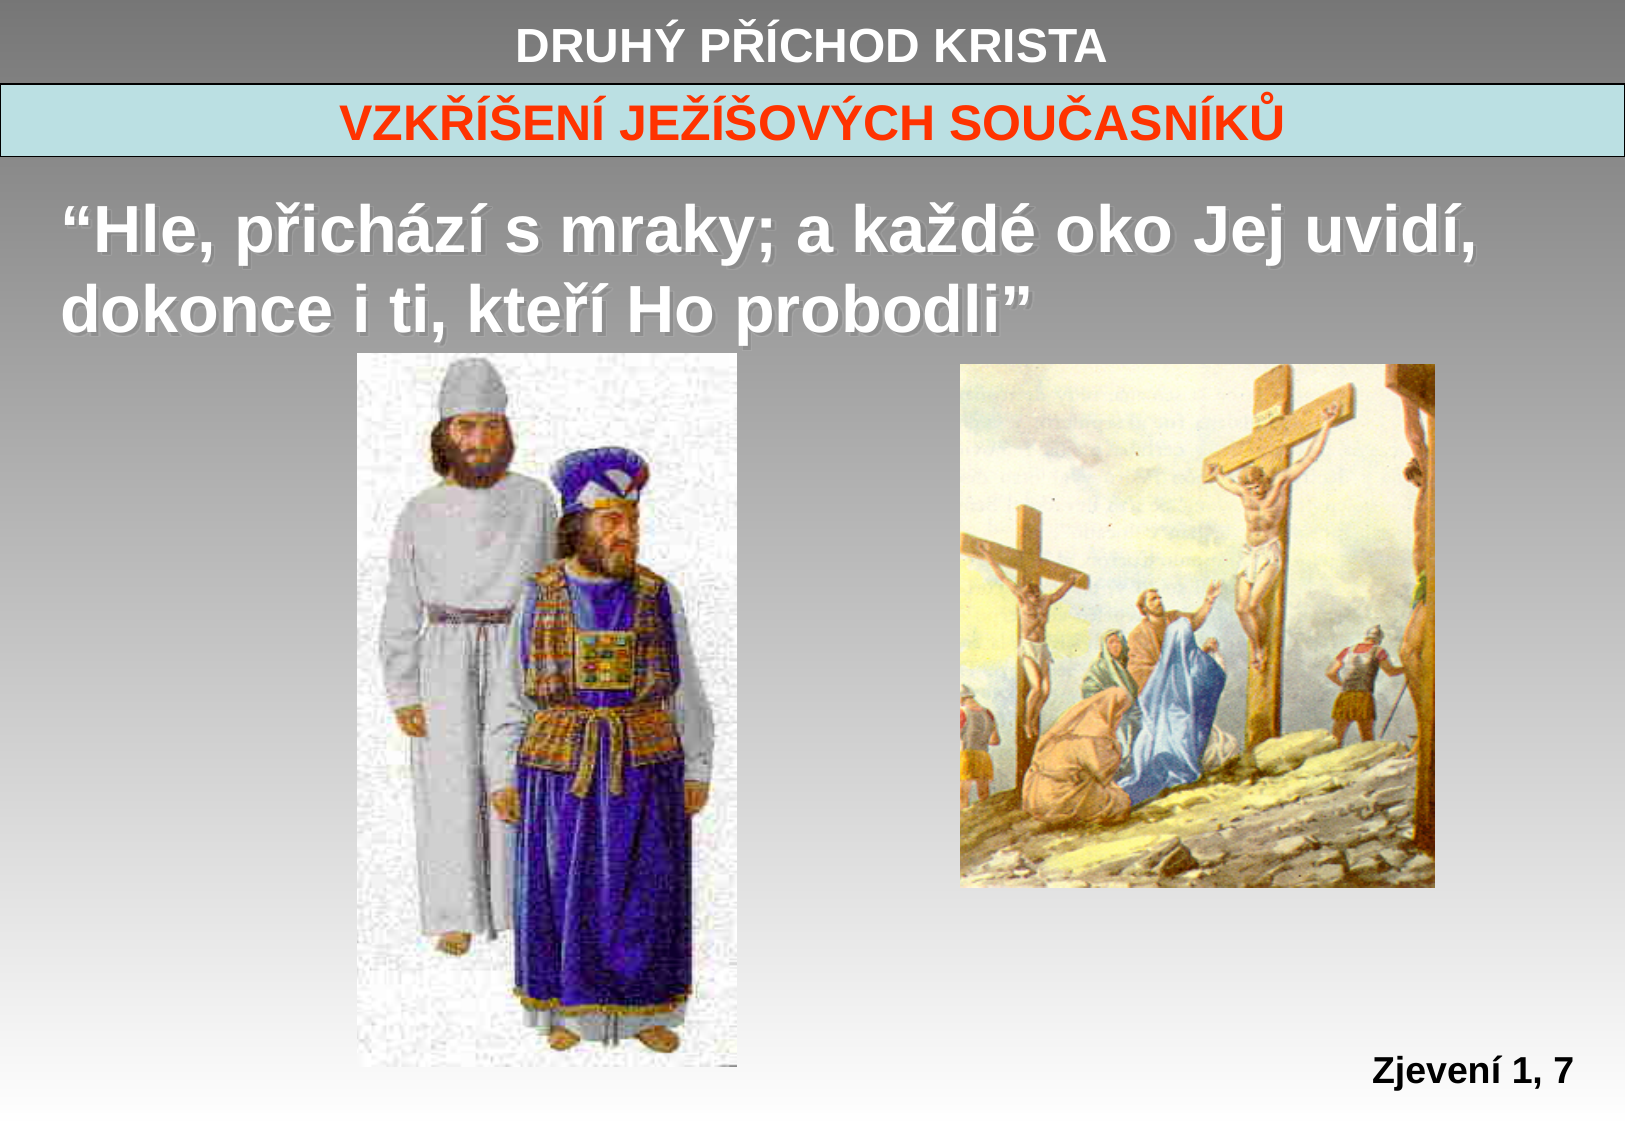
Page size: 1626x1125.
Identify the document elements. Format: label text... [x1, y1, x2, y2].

text_box Zjevení 1, 7 [1013, 1038, 1589, 1098]
text_box DRUHÝ PŘÍCHOD KRISTA [0, 0, 1625, 83]
text_box VZKŘÍŠENÍ JEŽÍŠOVÝCH SOUČASNÍKŮ [0, 83, 1625, 157]
picture [960, 364, 1435, 888]
picture [357, 353, 737, 1067]
text_box “Hle, přichází s mraky; a každé oko Jej uvidí, dokonce i ti, kteří Ho probodli” [45, 178, 1582, 588]
